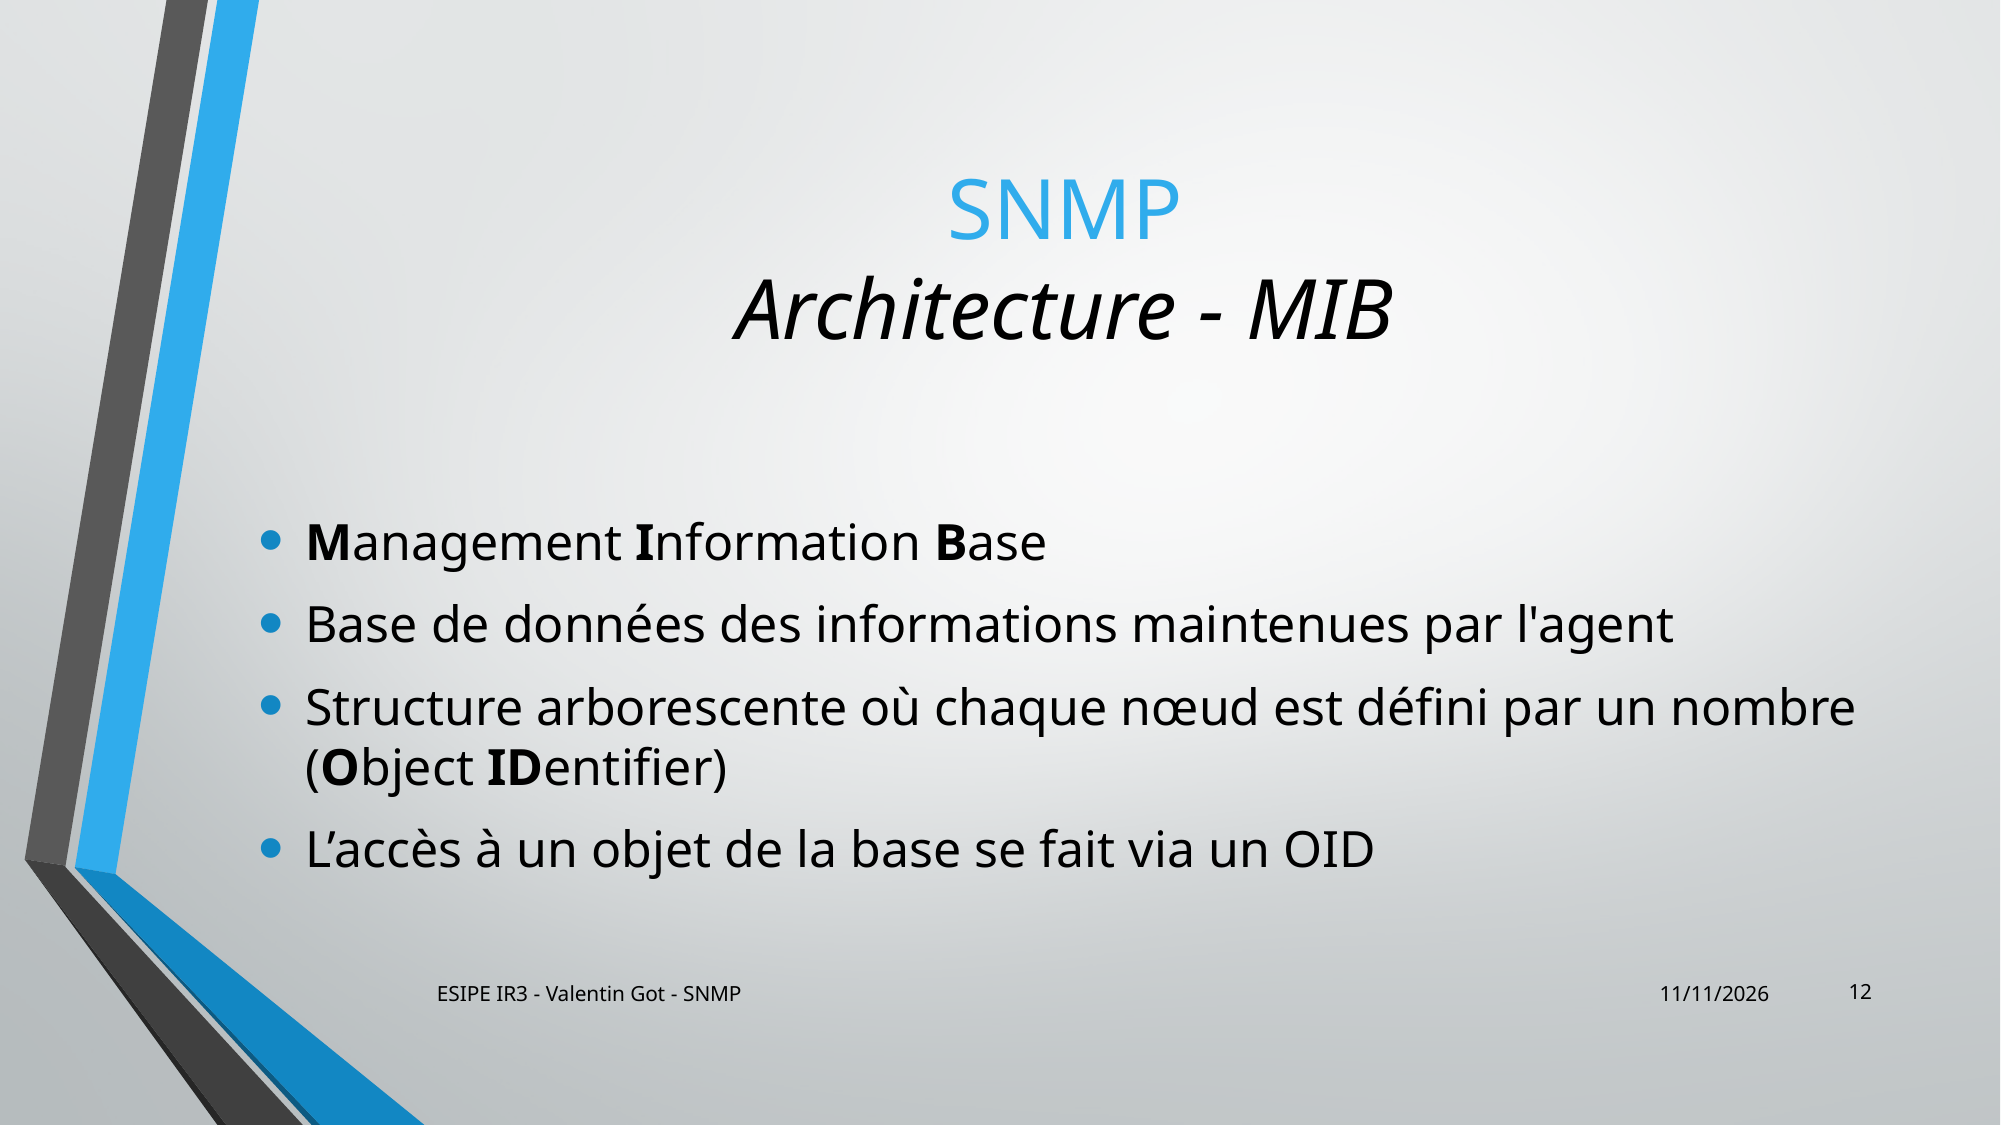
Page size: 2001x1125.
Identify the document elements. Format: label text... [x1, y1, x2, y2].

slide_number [1596, 965, 1784, 1025]
slide_number 12 [1796, 962, 1887, 1023]
footer ESIPE IR3 - Valentin Got - SNMP [421, 965, 1584, 1025]
list Management Information Base Base de données des informations maintenues par l'agent Structure arborescente où chaque nœud est défini par un nombre (Object IDentifier) L’accès à un objet de la base se fait via un OID [243, 437, 1887, 950]
text_box SNMP Architecture - MIB [243, 112, 1887, 400]
